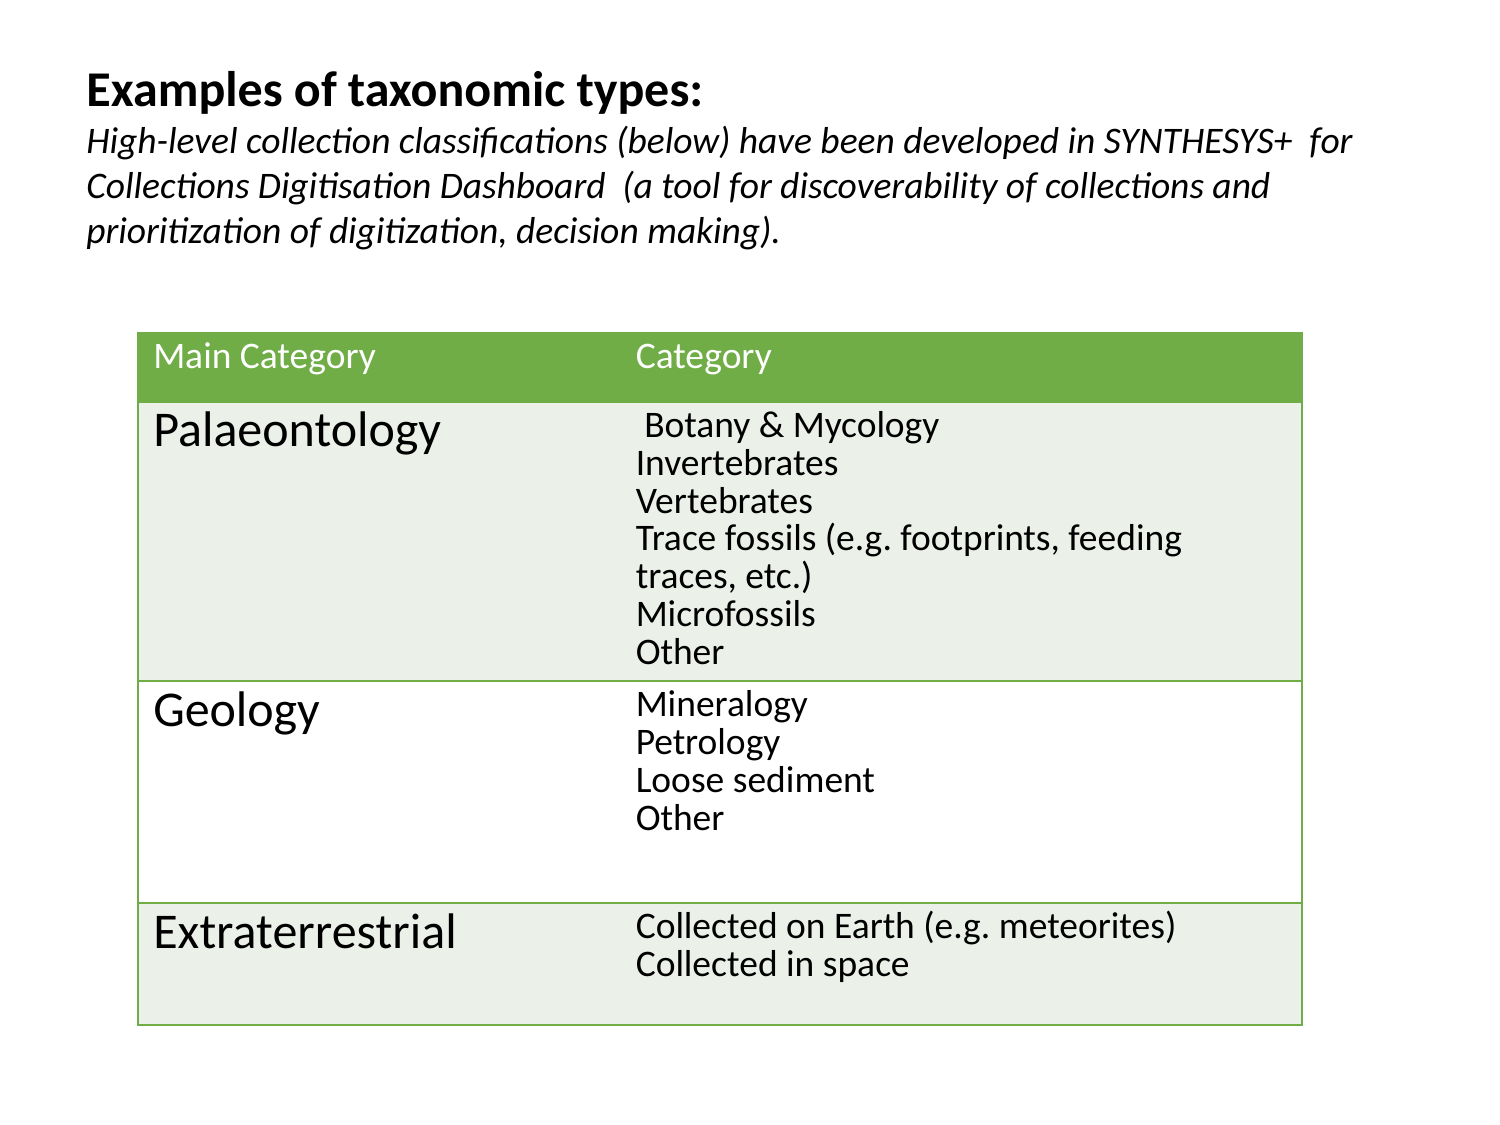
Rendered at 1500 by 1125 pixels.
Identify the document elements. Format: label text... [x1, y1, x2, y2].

table_header Category [621, 334, 1301, 401]
table_cell Botany & Mycology Invertebrates Vertebrates Trace fossils (e.g. footprints, feeding traces, etc.) Microfossils Other [621, 403, 1301, 680]
table_header Main Category [139, 334, 621, 401]
table_cell Mineralogy Petrology Loose sediment Other [621, 682, 1301, 902]
text_box Examples of taxonomic types: High-level collection classifications (below) have been developed in SYNTHESYS+ for Collections Digitisation Dashboard (a tool for discoverability of collections and prioritization of digitization, decision making). [71, 48, 1404, 304]
table_cell Geology [139, 682, 621, 902]
table_cell Collected on Earth (e.g. meteorites) Collected in space [621, 904, 1301, 1024]
table_cell Palaeontology [139, 403, 621, 680]
table_cell Extraterrestrial [139, 904, 621, 1024]
